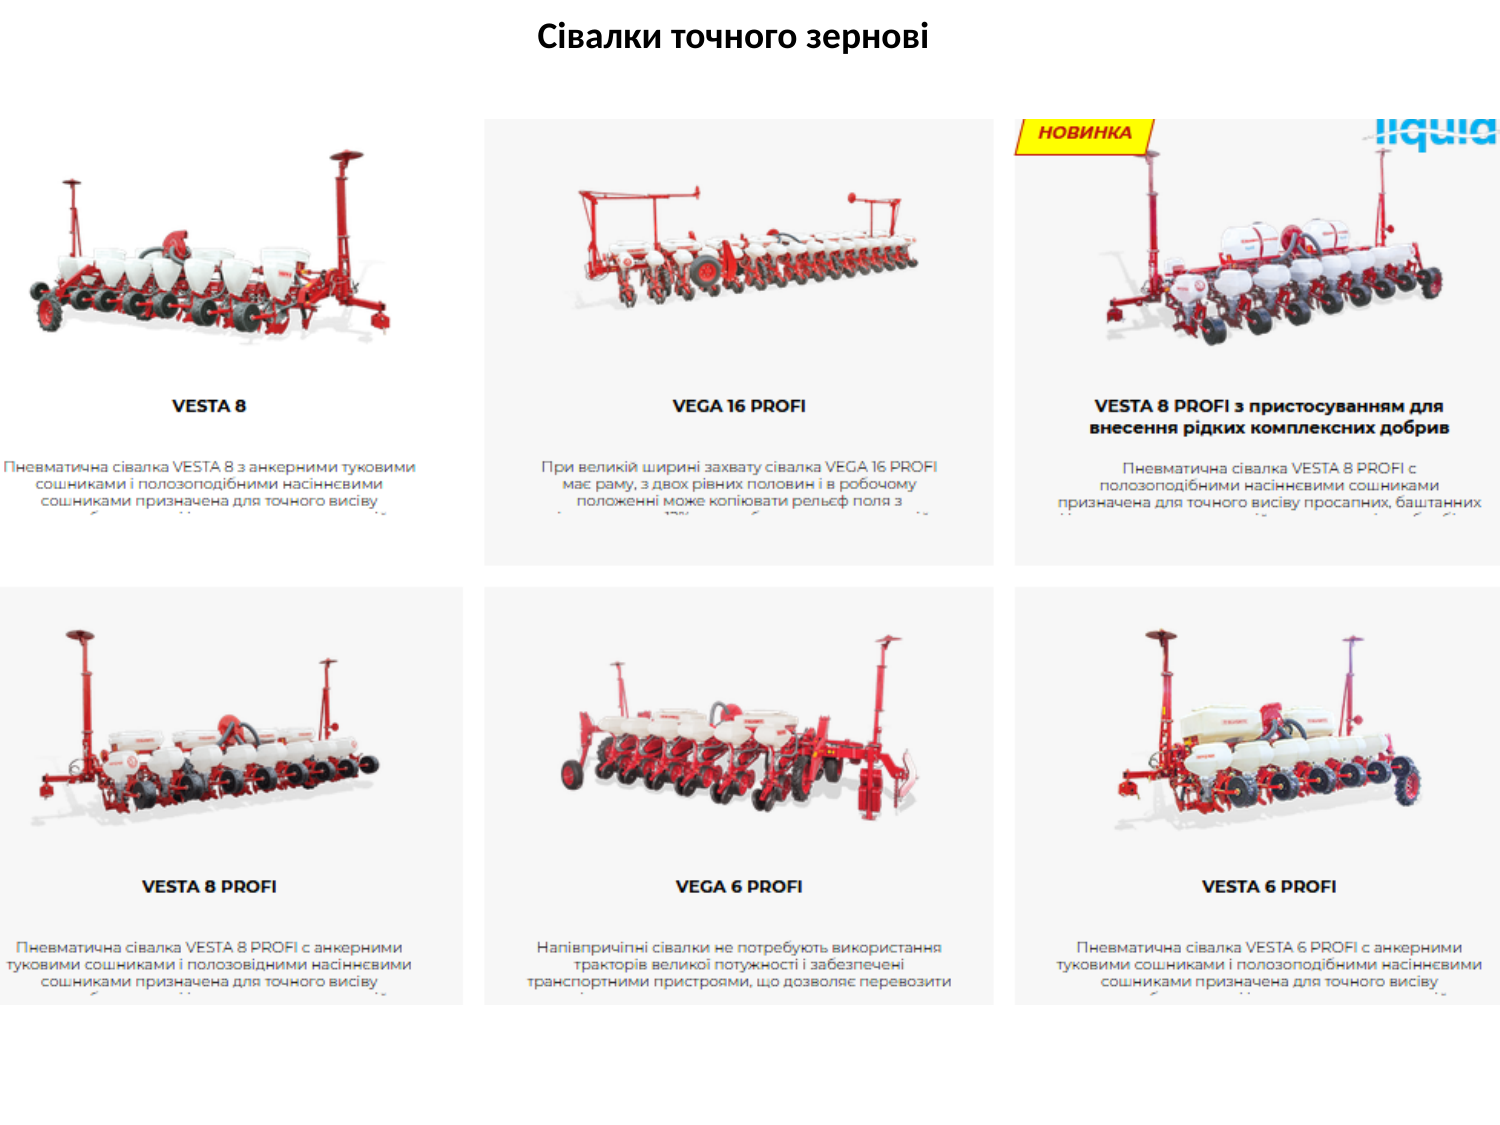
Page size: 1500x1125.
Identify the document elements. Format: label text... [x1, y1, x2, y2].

picture [0, 119, 1500, 1006]
text_box Сівалки точного зернові [522, 4, 954, 64]
